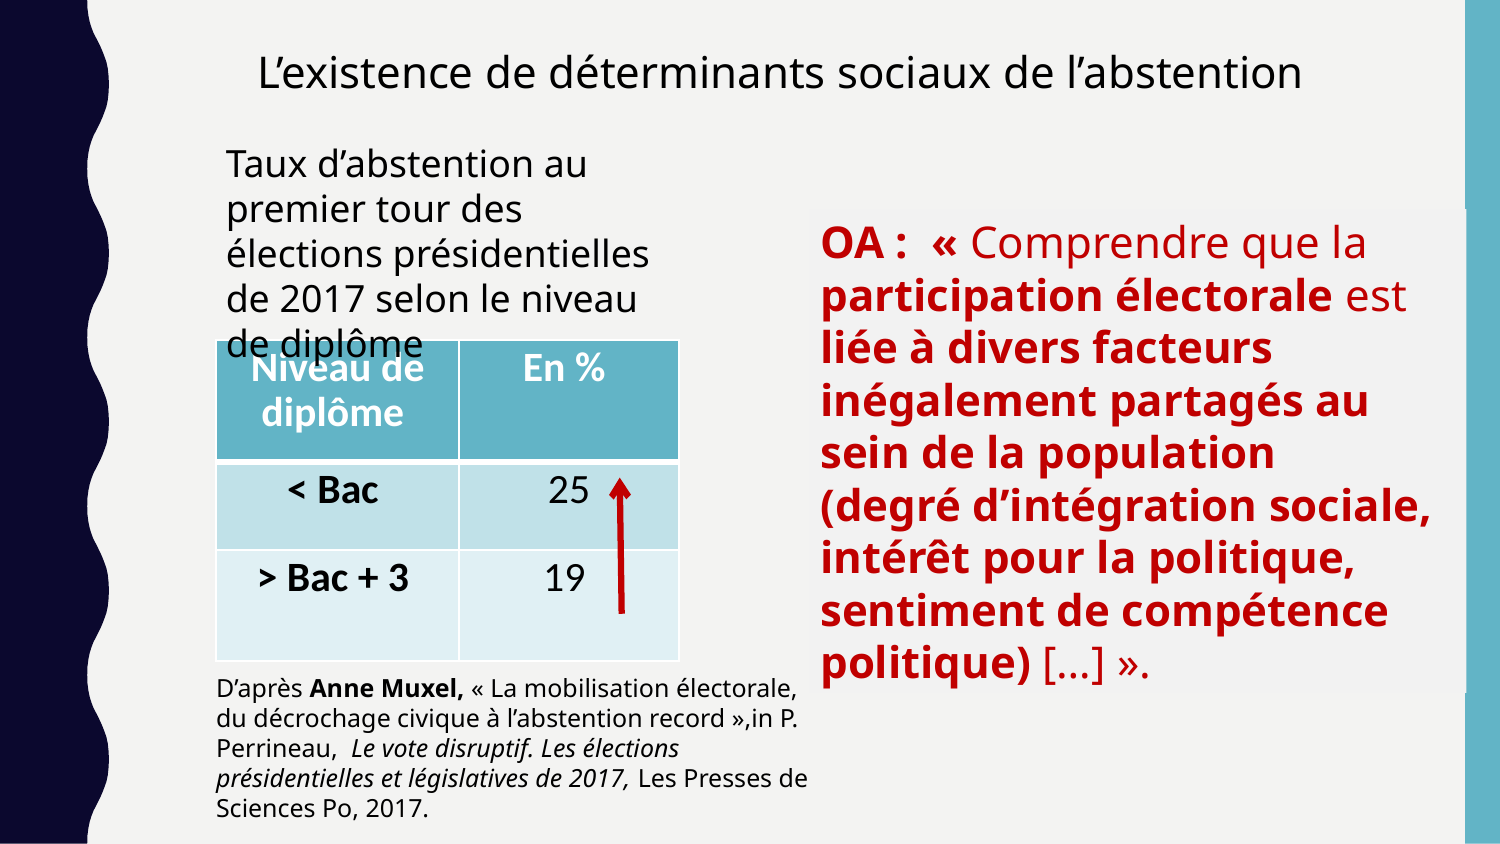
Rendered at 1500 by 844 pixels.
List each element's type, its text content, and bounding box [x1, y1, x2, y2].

text_box D’après Anne Muxel, « La mobilisation électorale, du décrochage civique à l’abstention record »,in P. Perrineau, Le vote disruptif. Les élections présidentielles et législatives de 2017, Les Presses de Sciences Po, 2017. [201, 665, 831, 844]
text_box Taux d’abstention au premier tour des élections présidentielles de 2017 selon le niveau de diplôme [211, 132, 669, 372]
table_header En % [460, 341, 678, 459]
text_box L’existence de déterminants sociaux de l’abstention [245, 39, 1328, 104]
text_box OA : « Comprendre que la participation électorale est liée à divers facteurs inégalement partagés au sein de la population (degré d’intégration sociale, intérêt pour la politique, sentiment de compétence politique) […] ». [809, 209, 1467, 693]
table_cell > Bac + 3 [217, 551, 458, 660]
table_header Niveau de diplôme [217, 372, 458, 459]
table_cell < Bac [217, 465, 458, 549]
table_cell 19 [460, 551, 678, 660]
table_cell 25 [460, 465, 678, 549]
